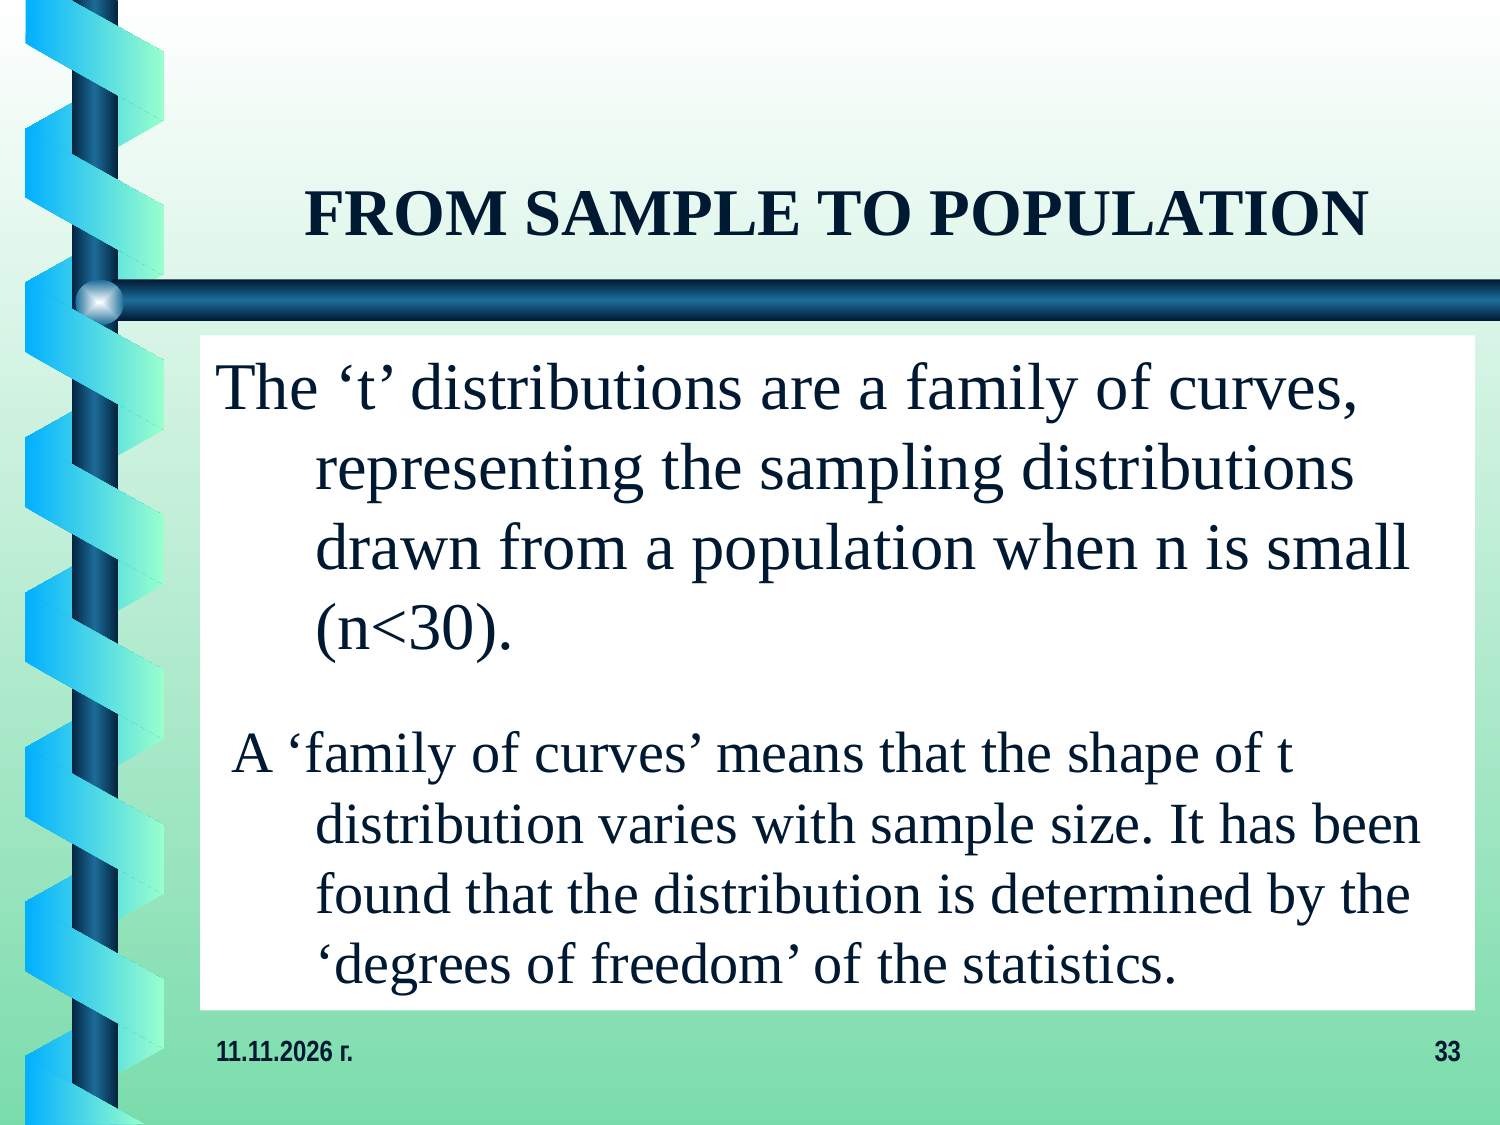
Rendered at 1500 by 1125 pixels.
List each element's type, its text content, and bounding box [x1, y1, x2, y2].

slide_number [201, 1025, 514, 1100]
list The ‘t’ distributions are a family of curves, representing the sampling distributions drawn from a population when n is small (n<30). A ‘family of curves’ means that the shape of t distribution varies with sample size. It has been found that the distribution is determined by the ‘degrees of freedom’ of the statistics. [200, 335, 1475, 1011]
slide_number 33 [1163, 1025, 1477, 1100]
title FROM SAMPLE TO POPULATION [200, 68, 1475, 257]
